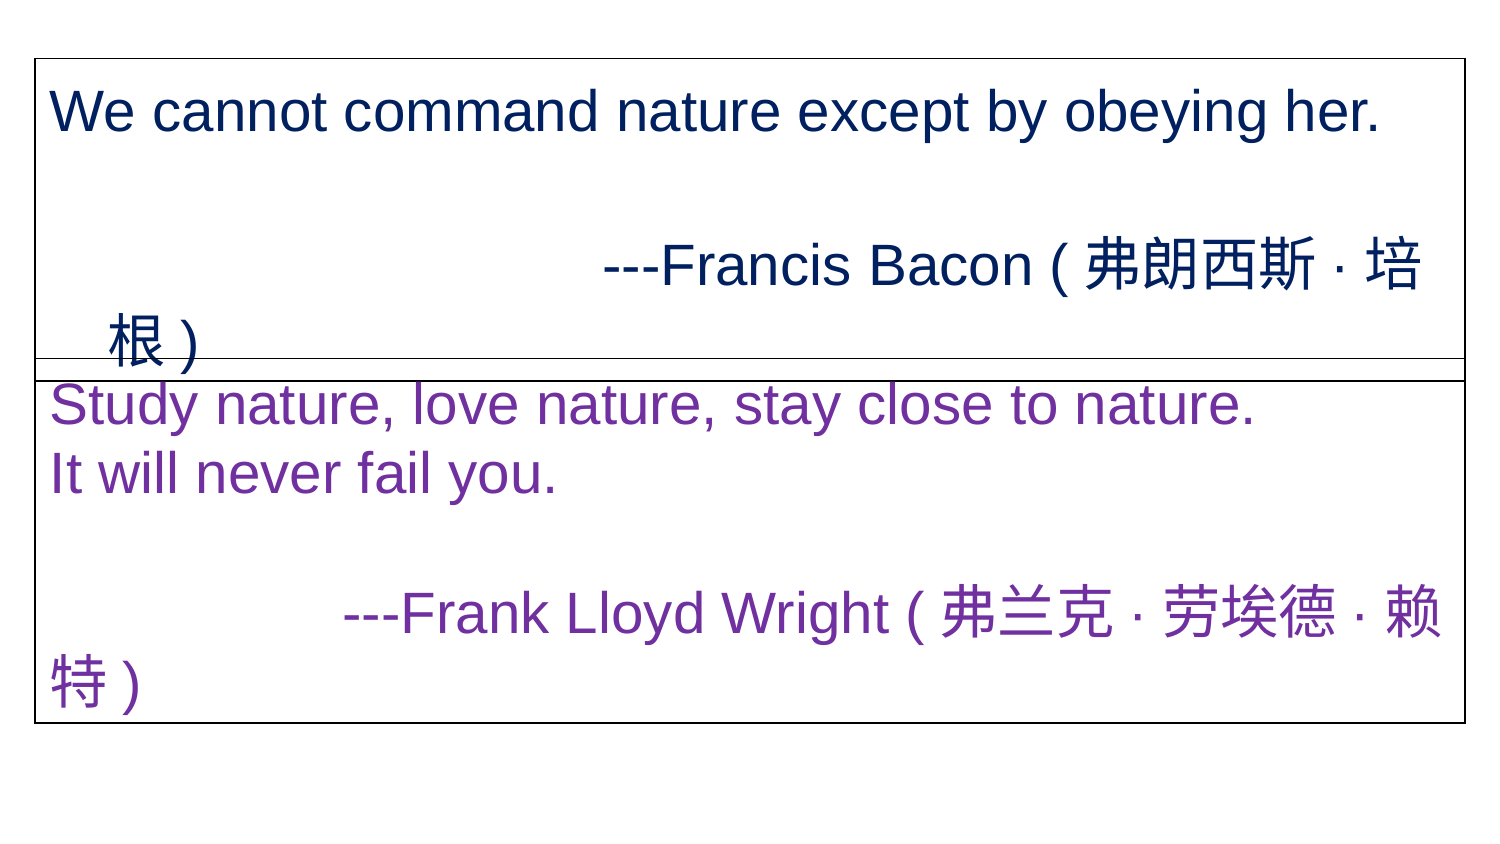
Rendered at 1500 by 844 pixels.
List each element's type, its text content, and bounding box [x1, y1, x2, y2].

text_box Study nature, love nature, stay close to nature. It will never fail you. ---Frank Lloyd Wright (弗兰克·劳埃德·赖特) [35, 358, 1465, 723]
text_box We cannot command nature except by obeying her. ---Francis Bacon (弗朗西斯·培根) [35, 58, 1465, 358]
